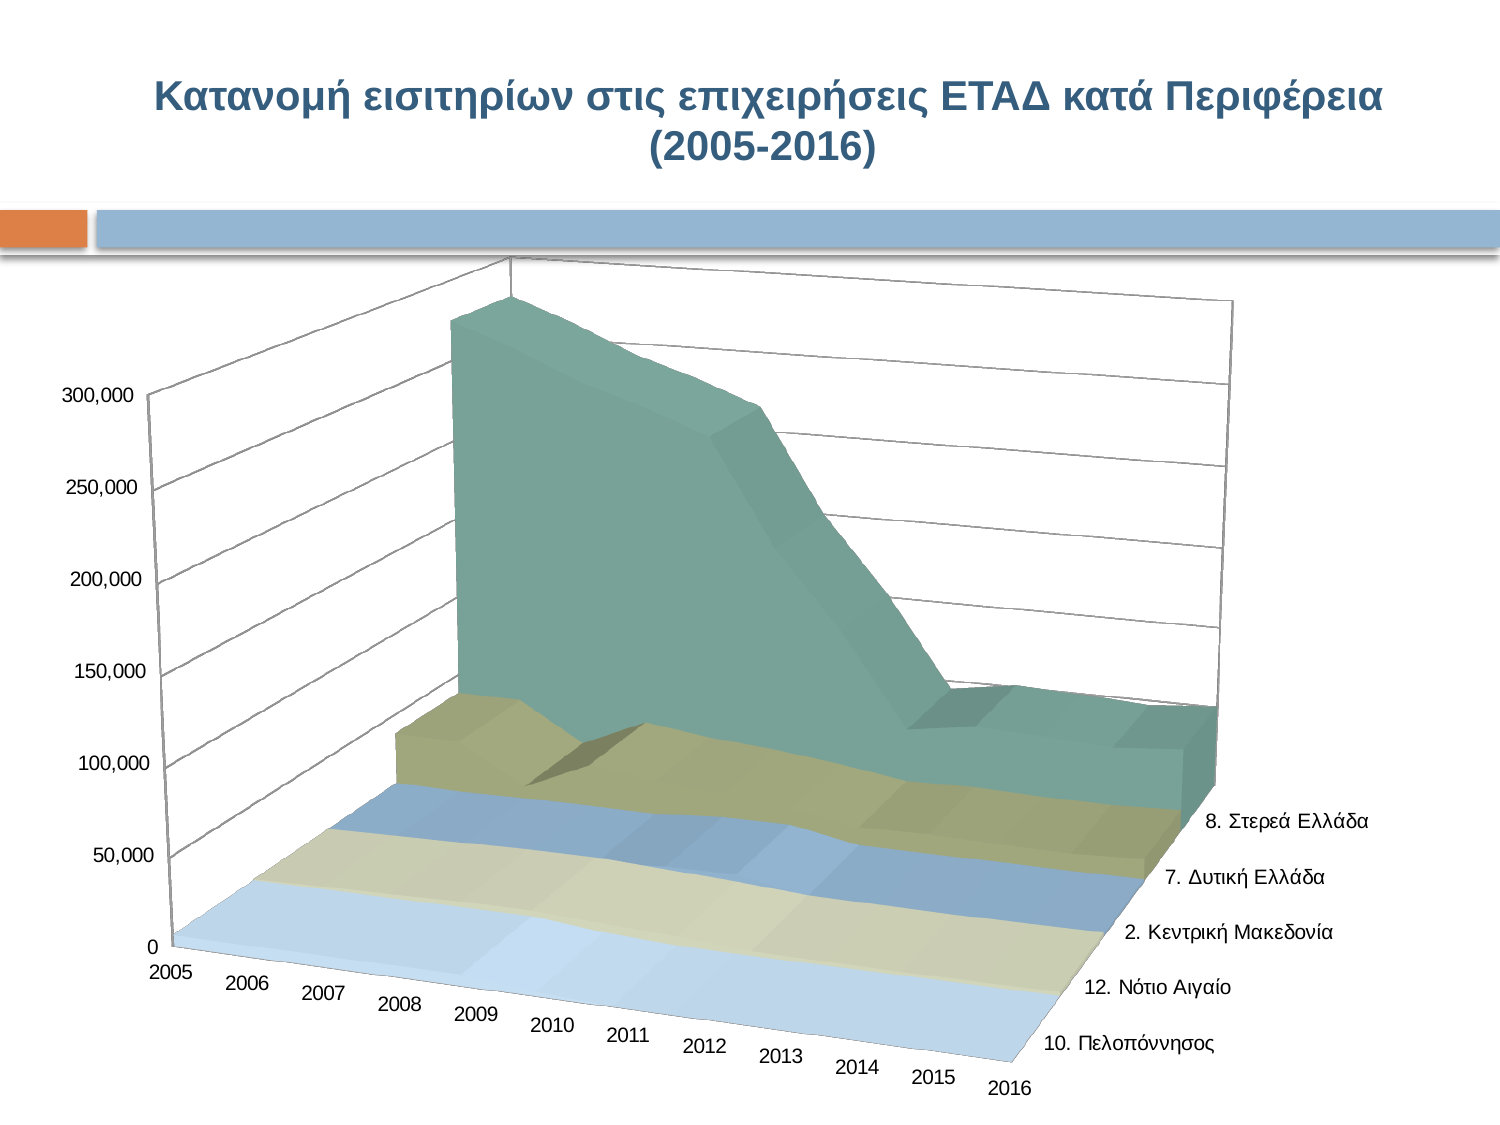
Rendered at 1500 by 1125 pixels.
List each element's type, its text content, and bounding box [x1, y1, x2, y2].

title Κατανομή εισιτηρίων στις επιχειρήσεις ΕΤΑΔ κατά Περιφέρεια (2005-2016) [99, 37, 1438, 200]
chart [0, 243, 1500, 1125]
